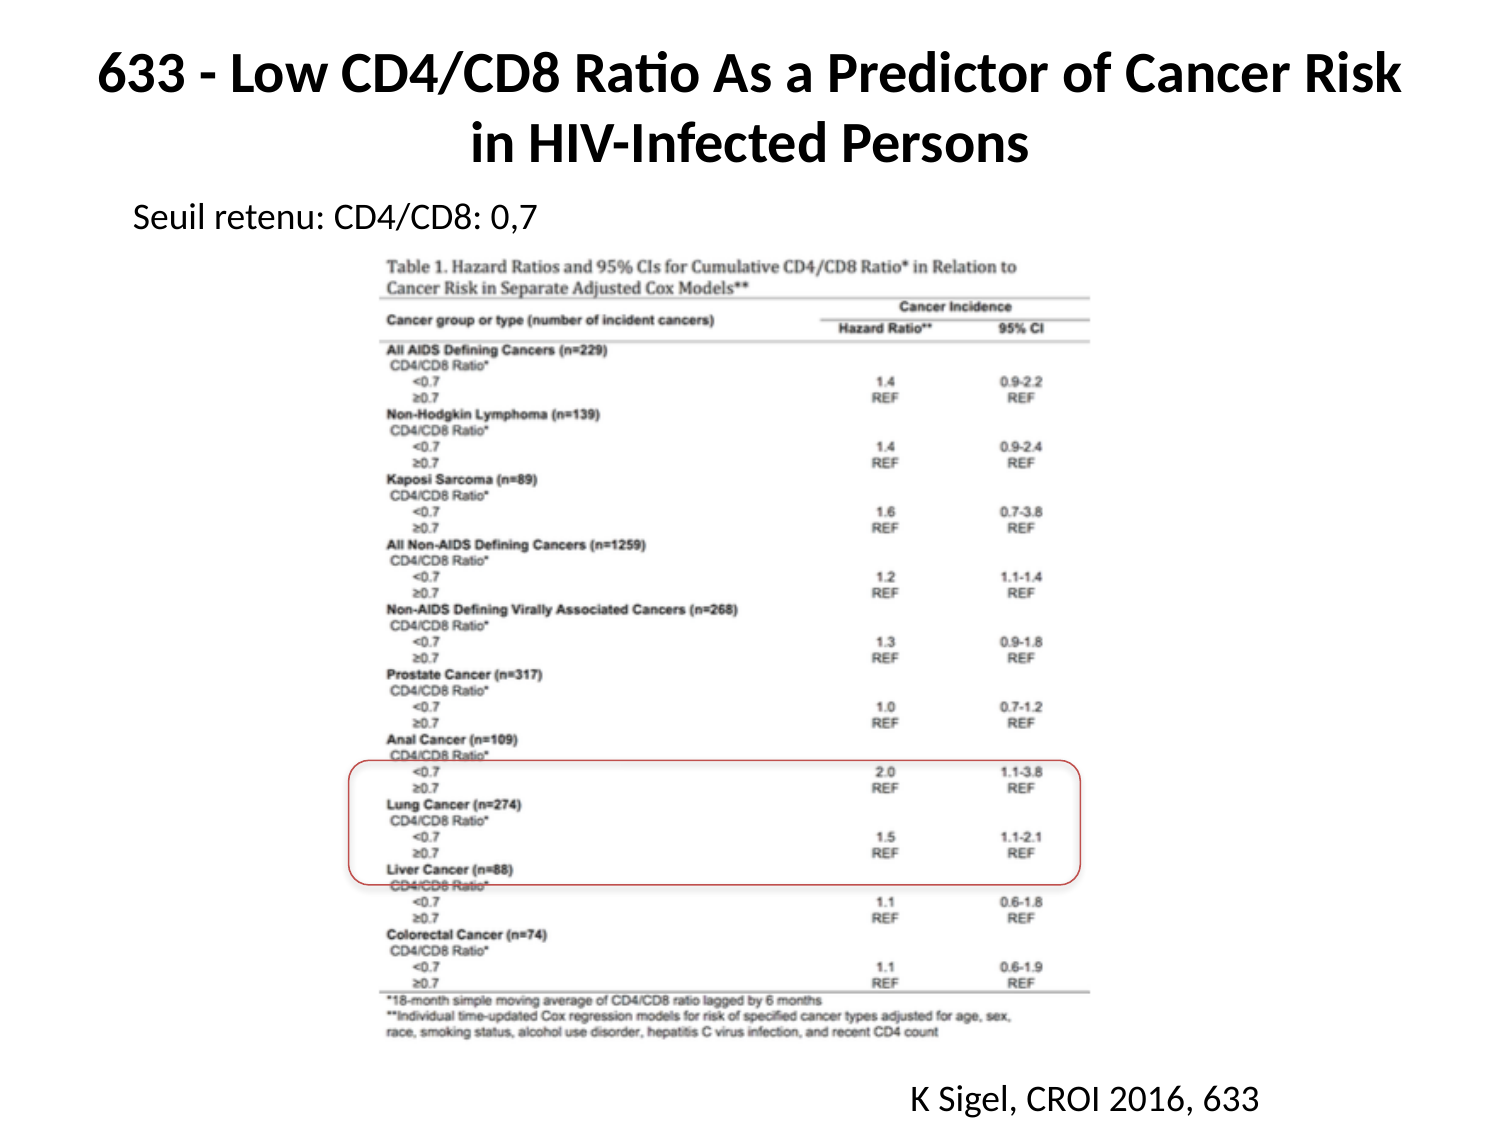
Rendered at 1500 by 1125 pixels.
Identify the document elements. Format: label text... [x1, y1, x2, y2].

title 633 - Low CD4/CD8 Ratio As a Predictor of Cancer Risk in HIV-Infected Persons [75, 45, 1425, 233]
text_box [347, 759, 366, 886]
text_box K Sigel, CROI 2016, 633 [895, 1066, 1500, 1125]
text_box Seuil retenu: CD4/CD8: 0,7 [118, 184, 1425, 245]
picture [371, 245, 1138, 1067]
